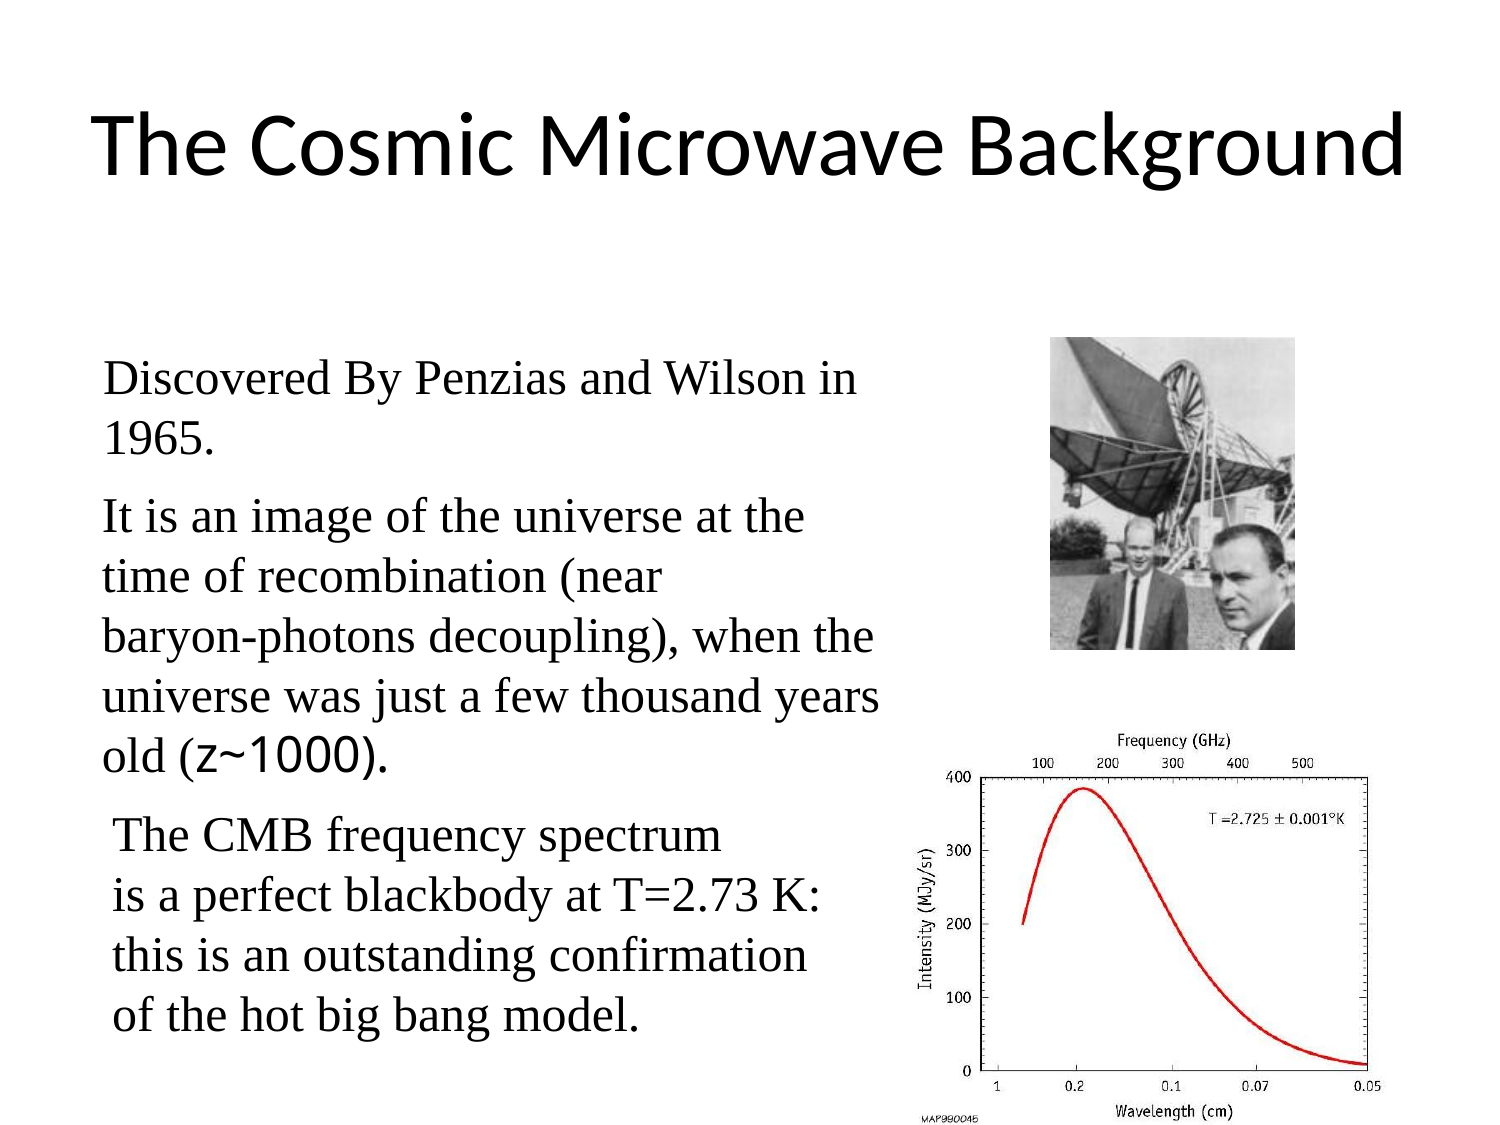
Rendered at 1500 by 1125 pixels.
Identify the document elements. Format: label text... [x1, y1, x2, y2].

text_box It is an image of the universe at the time of recombination (near baryon-photons decoupling), when the universe was just a few thousand years old (z~1000). [87, 474, 896, 790]
picture [912, 729, 1388, 1125]
title The Cosmic Microwave Background [75, 45, 1425, 233]
text_box Discovered By Penzias and Wilson in 1965. [88, 337, 873, 473]
text_box The CMB frequency spectrum is a perfect blackbody at T=2.73 K: this is an outstanding confirmation of the hot big bang model. [97, 794, 837, 1049]
picture [1049, 337, 1295, 651]
